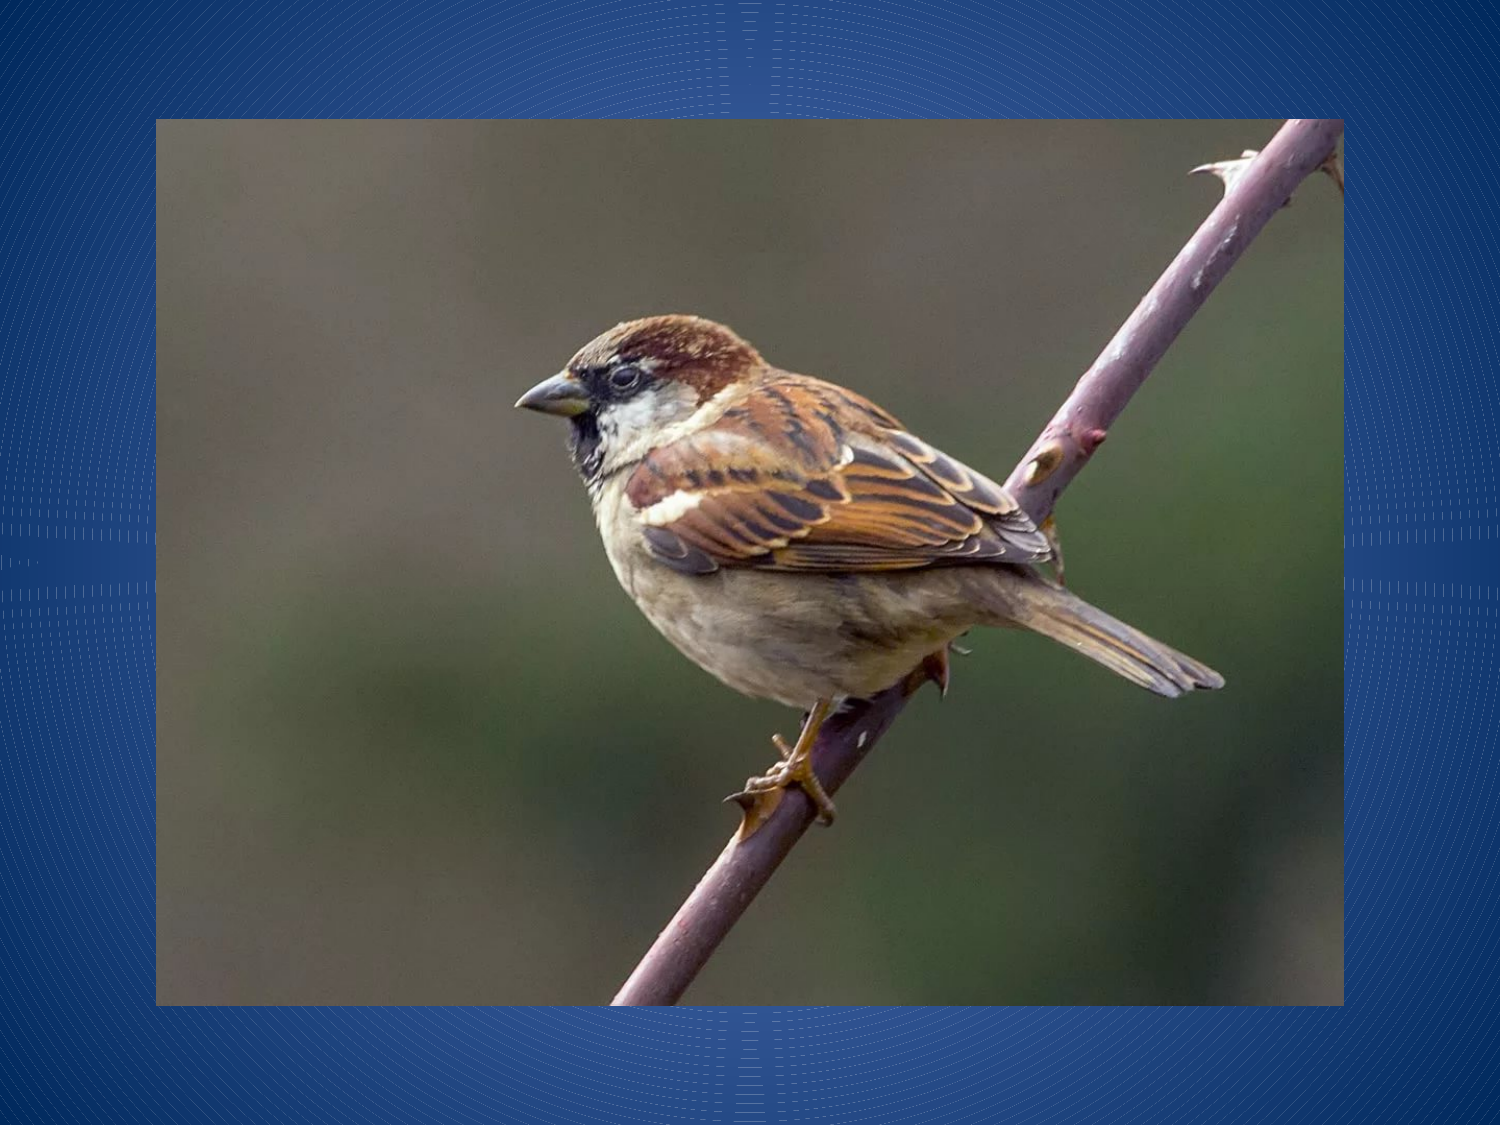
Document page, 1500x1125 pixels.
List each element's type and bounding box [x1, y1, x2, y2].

picture [155, 119, 1344, 1006]
